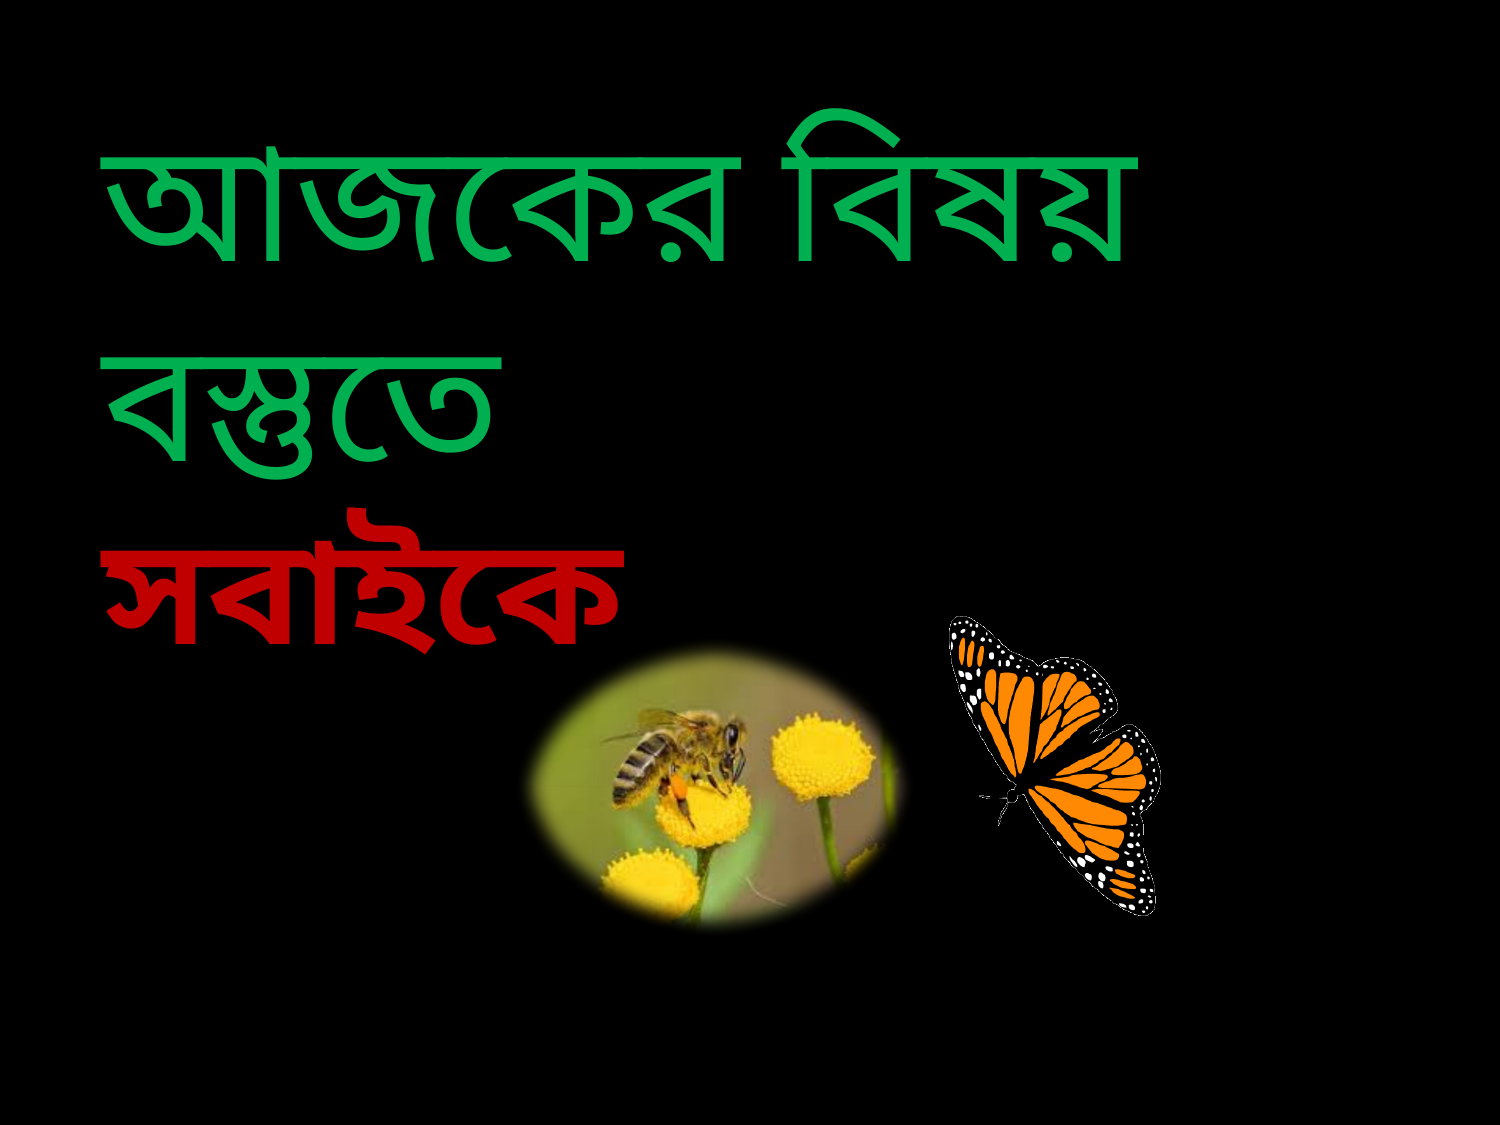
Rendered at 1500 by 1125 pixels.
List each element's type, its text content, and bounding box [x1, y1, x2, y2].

text_box আজকের বিষয় বস্তুতে সবাইকে [87, 87, 1400, 682]
picture [512, 588, 1226, 939]
